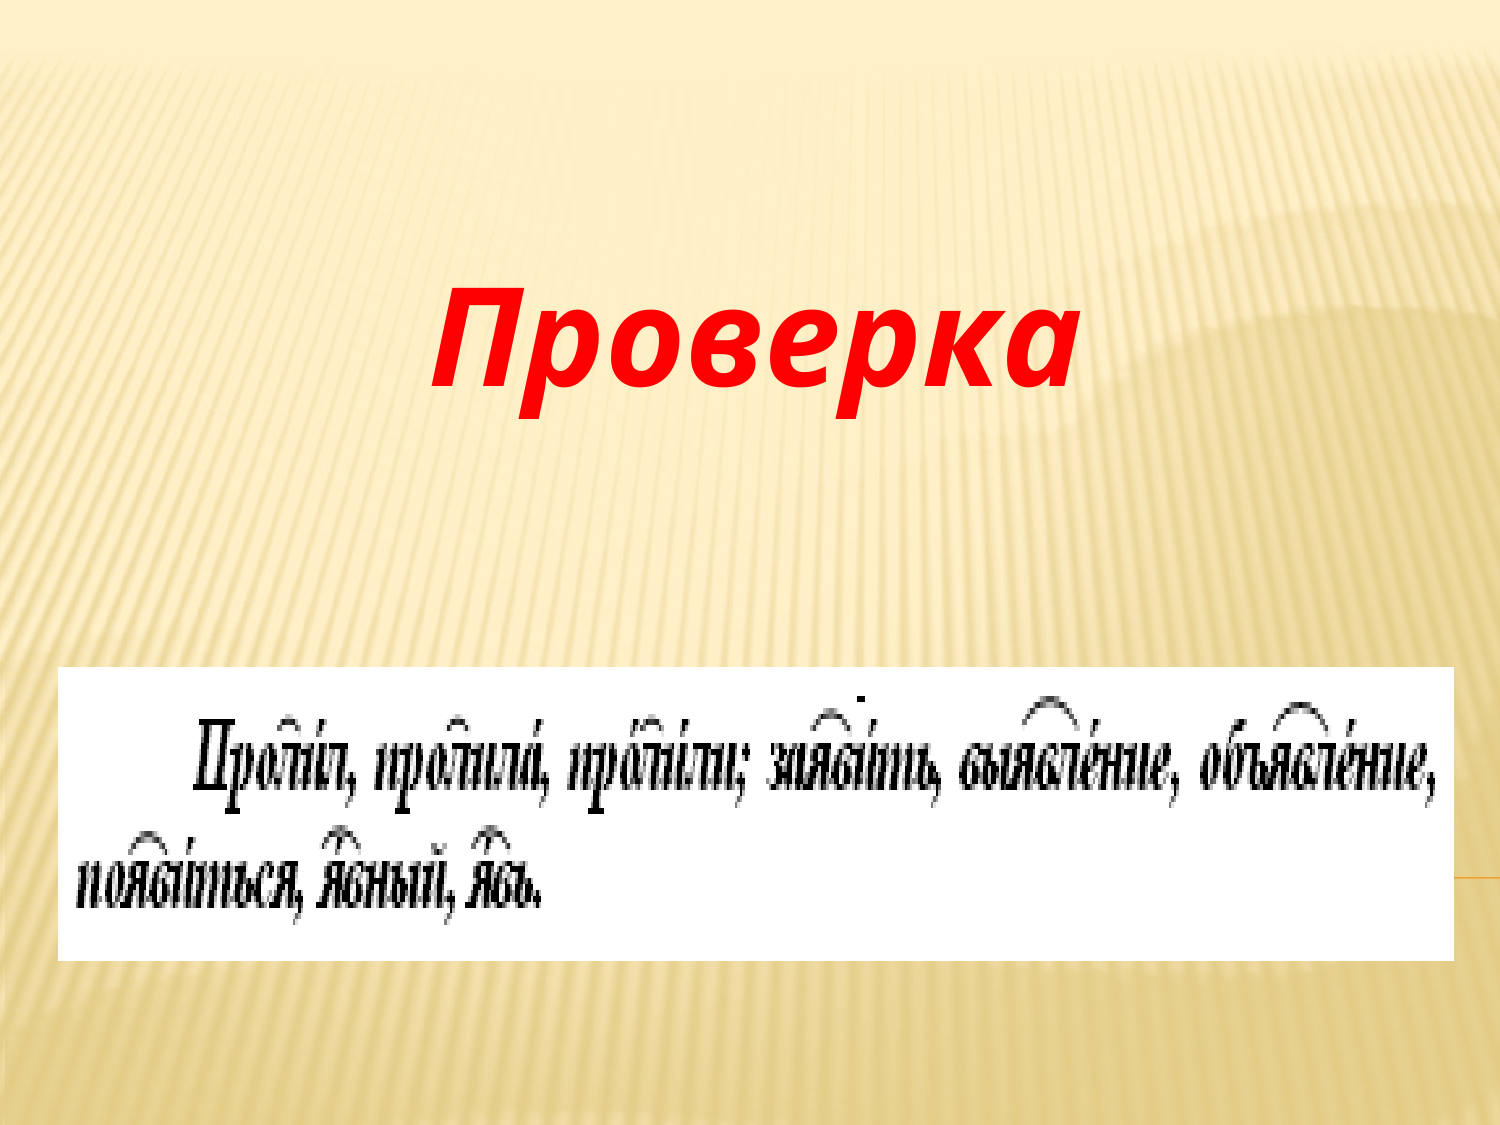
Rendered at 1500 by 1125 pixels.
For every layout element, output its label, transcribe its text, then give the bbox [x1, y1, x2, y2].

picture [58, 667, 1454, 962]
subtitle Проверка [62, 199, 1450, 422]
